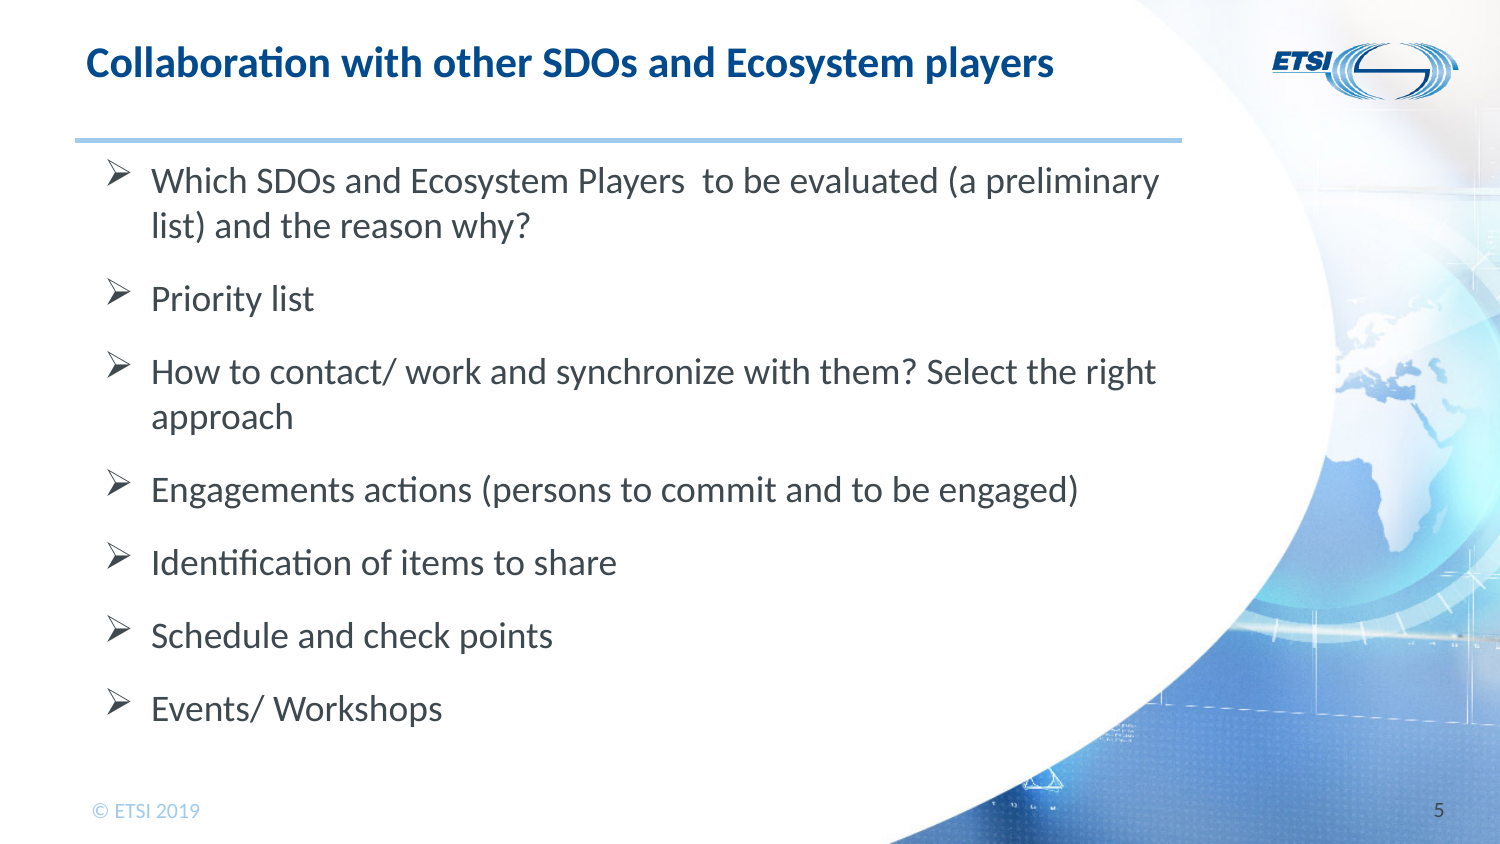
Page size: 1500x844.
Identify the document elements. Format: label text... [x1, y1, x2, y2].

list Which SDOs and Ecosystem Players to be evaluated (a preliminary list) and the reason why? Priority list How to contact/ work and synchronize with them? Select the right approach Engagements actions (persons to commit and to be engaged) Identification of items to share Schedule and check points Events/ Workshops [86, 146, 1194, 723]
title Collaboration with other SDOs and Ecosystem players [75, 33, 1183, 141]
picture [0, 0, 1500, 844]
